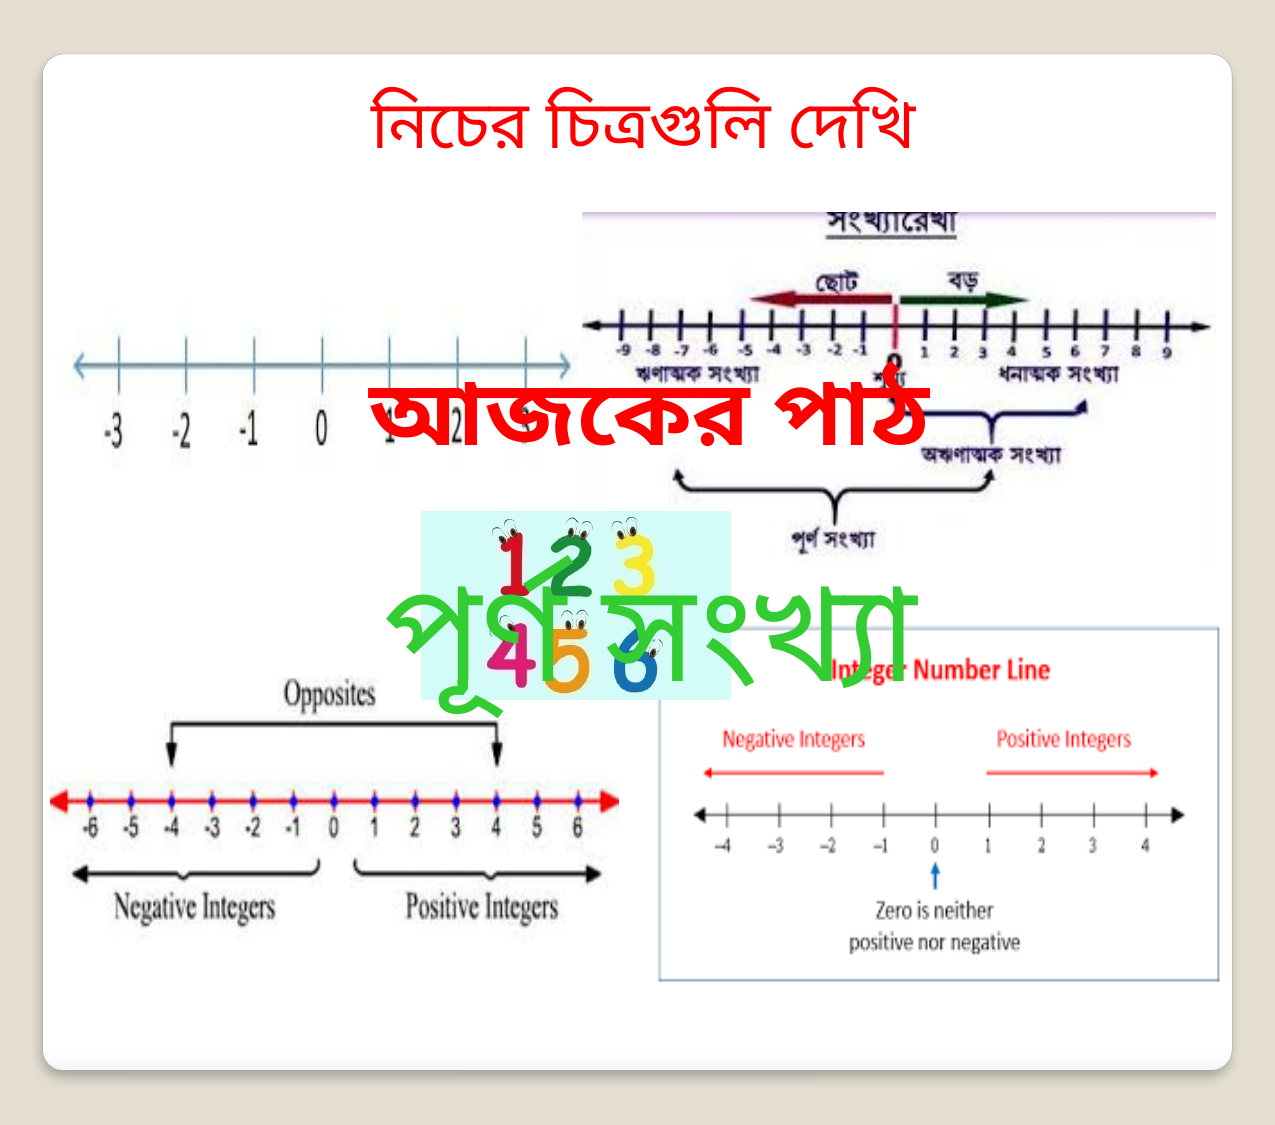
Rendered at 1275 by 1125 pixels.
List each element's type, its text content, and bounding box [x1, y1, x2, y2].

text_box নিচের চিত্রগুলি দেখি [324, 74, 963, 170]
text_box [49, 212, 1226, 990]
